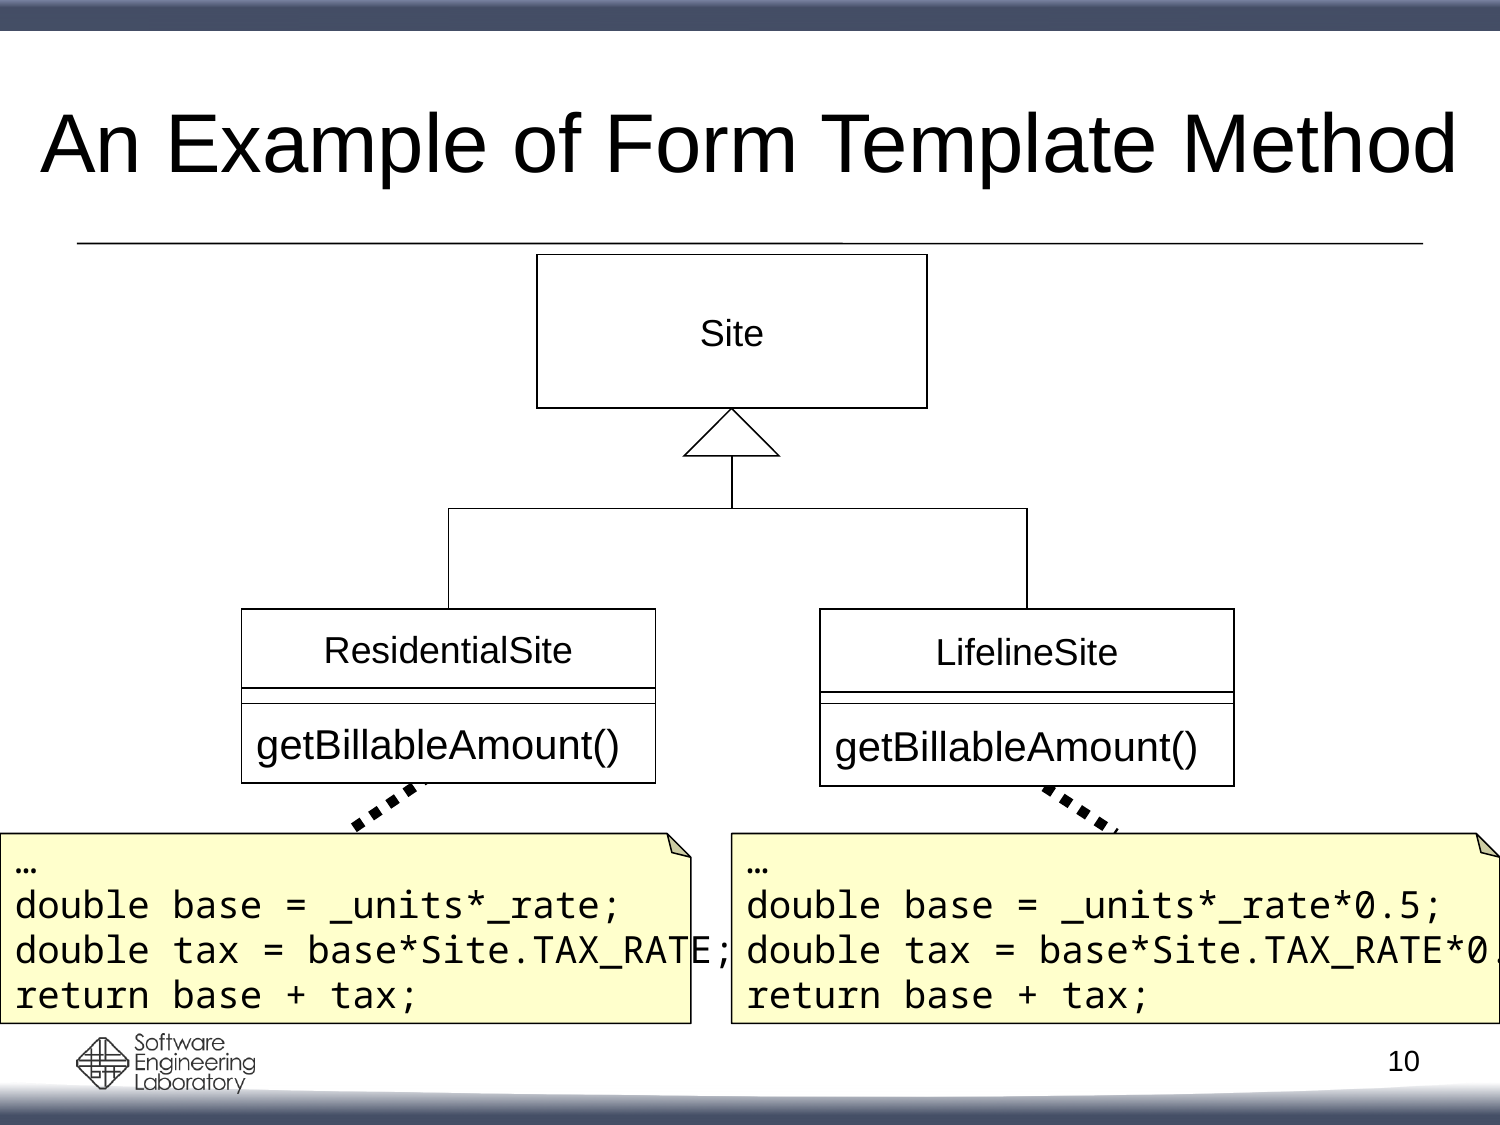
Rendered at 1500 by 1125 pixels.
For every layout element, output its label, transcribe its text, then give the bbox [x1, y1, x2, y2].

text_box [489, 366, 691, 651]
text_box ResidentialSite [241, 609, 656, 687]
picture [0, 1033, 1500, 1125]
text_box LifelineSite [819, 609, 1235, 691]
text_box getBillableAmount() [241, 703, 656, 784]
text_box … double base = _units*_rate; double tax = base*Site.TAX_RATE; return base + tax; [0, 833, 691, 1024]
text_box [819, 691, 1235, 703]
text_box [241, 687, 656, 703]
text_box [778, 360, 981, 657]
text_box [695, 408, 773, 456]
text_box … double base = _units*_rate*0.5; double tax = base*Site.TAX_RATE*0.2; return base + tax; [731, 833, 1500, 1024]
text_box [1026, 774, 1117, 834]
text_box getBillableAmount() [819, 703, 1235, 787]
text_box Site [536, 254, 927, 409]
slide_number 9 [1246, 1034, 1436, 1083]
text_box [345, 763, 449, 834]
title An Example of Form Template Method [0, 44, 1500, 233]
picture [0, 0, 1500, 31]
